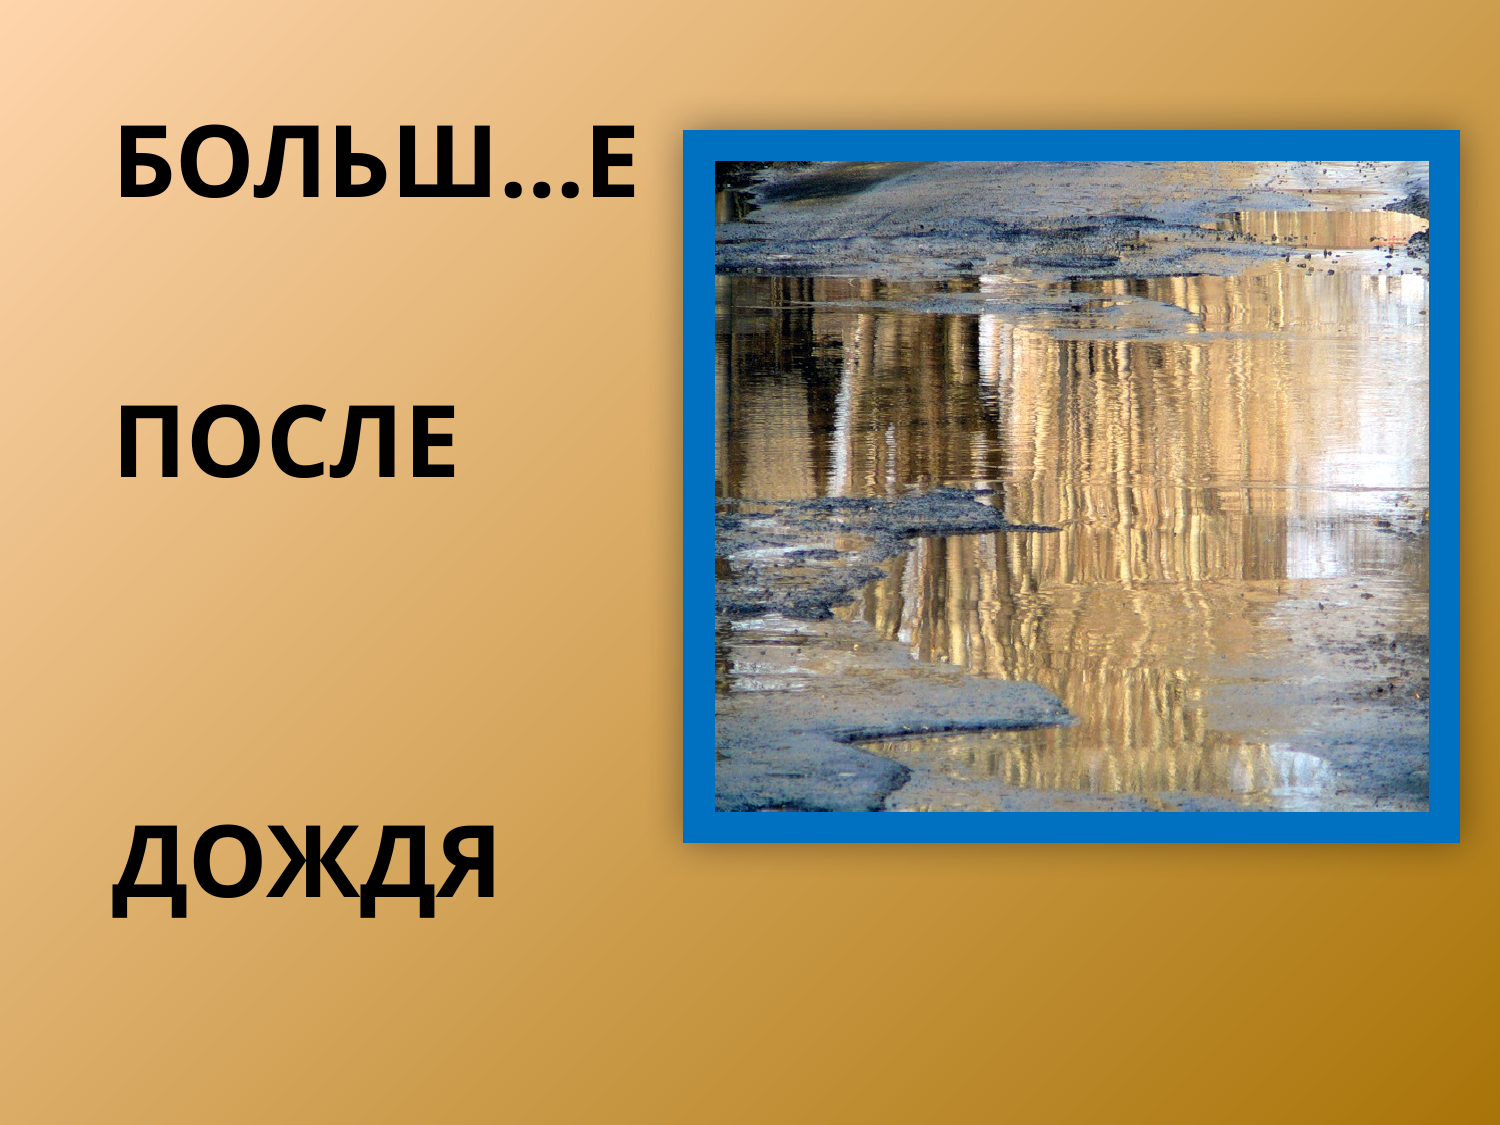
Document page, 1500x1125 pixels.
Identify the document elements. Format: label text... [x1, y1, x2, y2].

picture [714, 160, 1430, 813]
list БОЛЬШ…Е ПОСЛЕ ДОЖДЯ [75, 90, 1425, 1035]
